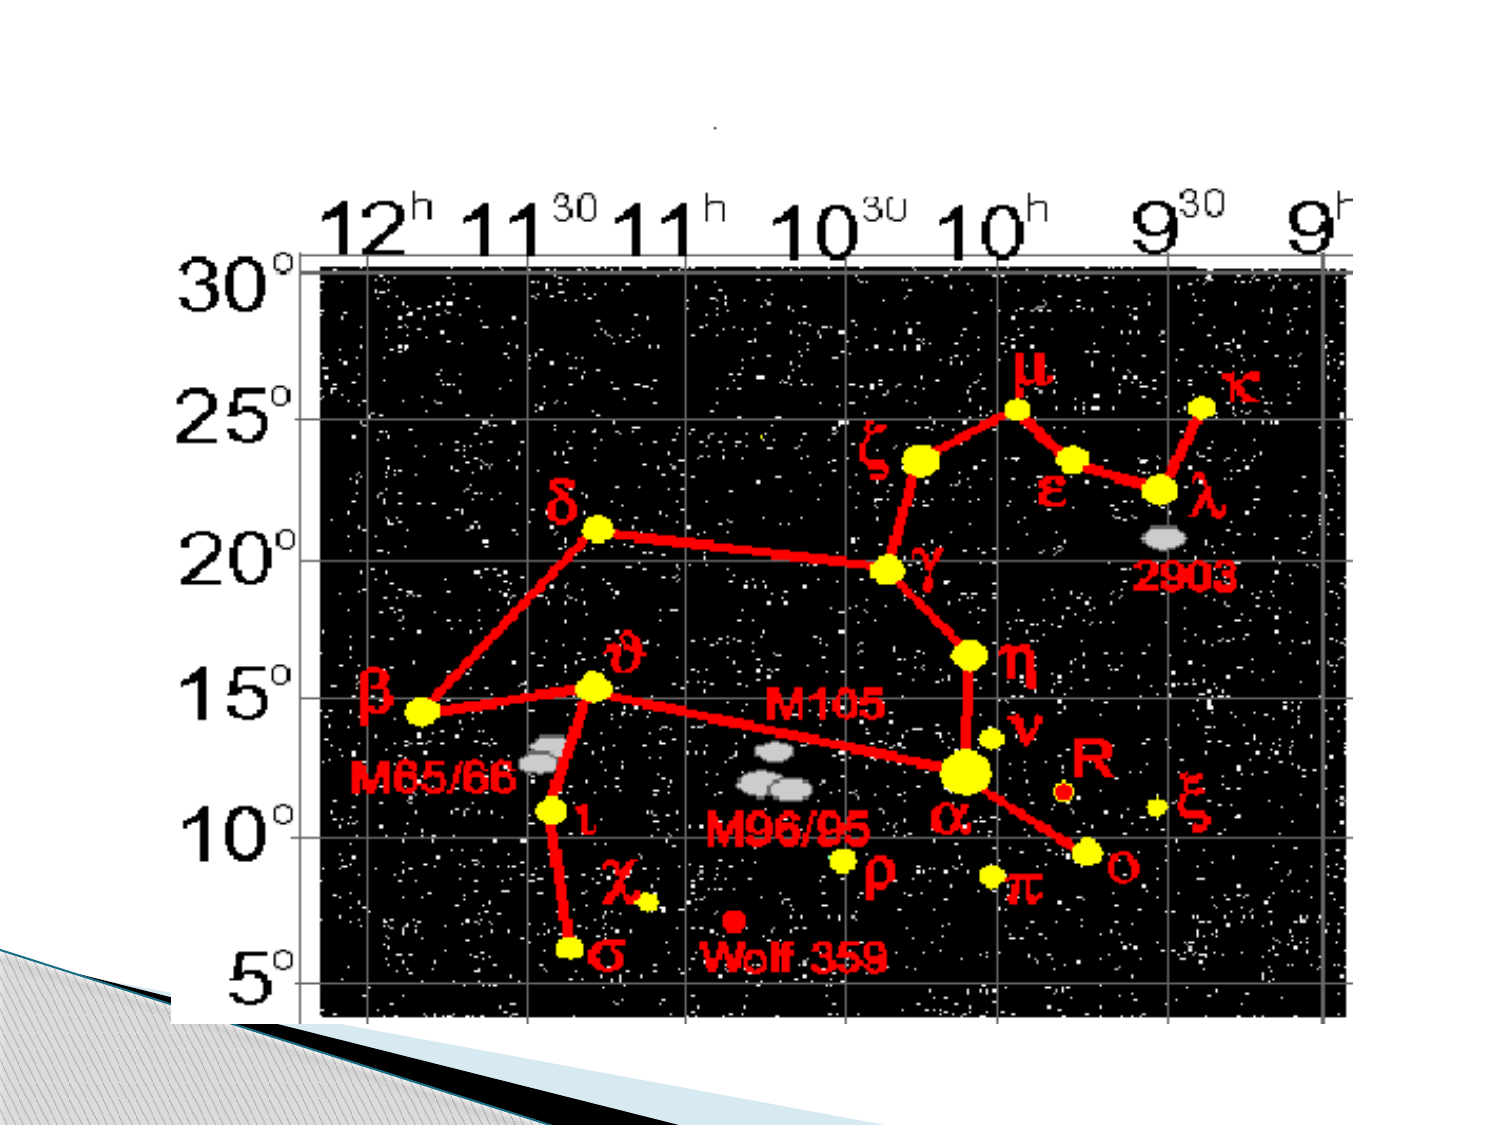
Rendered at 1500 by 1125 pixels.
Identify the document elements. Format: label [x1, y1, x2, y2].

text_box [170, 101, 1353, 1024]
